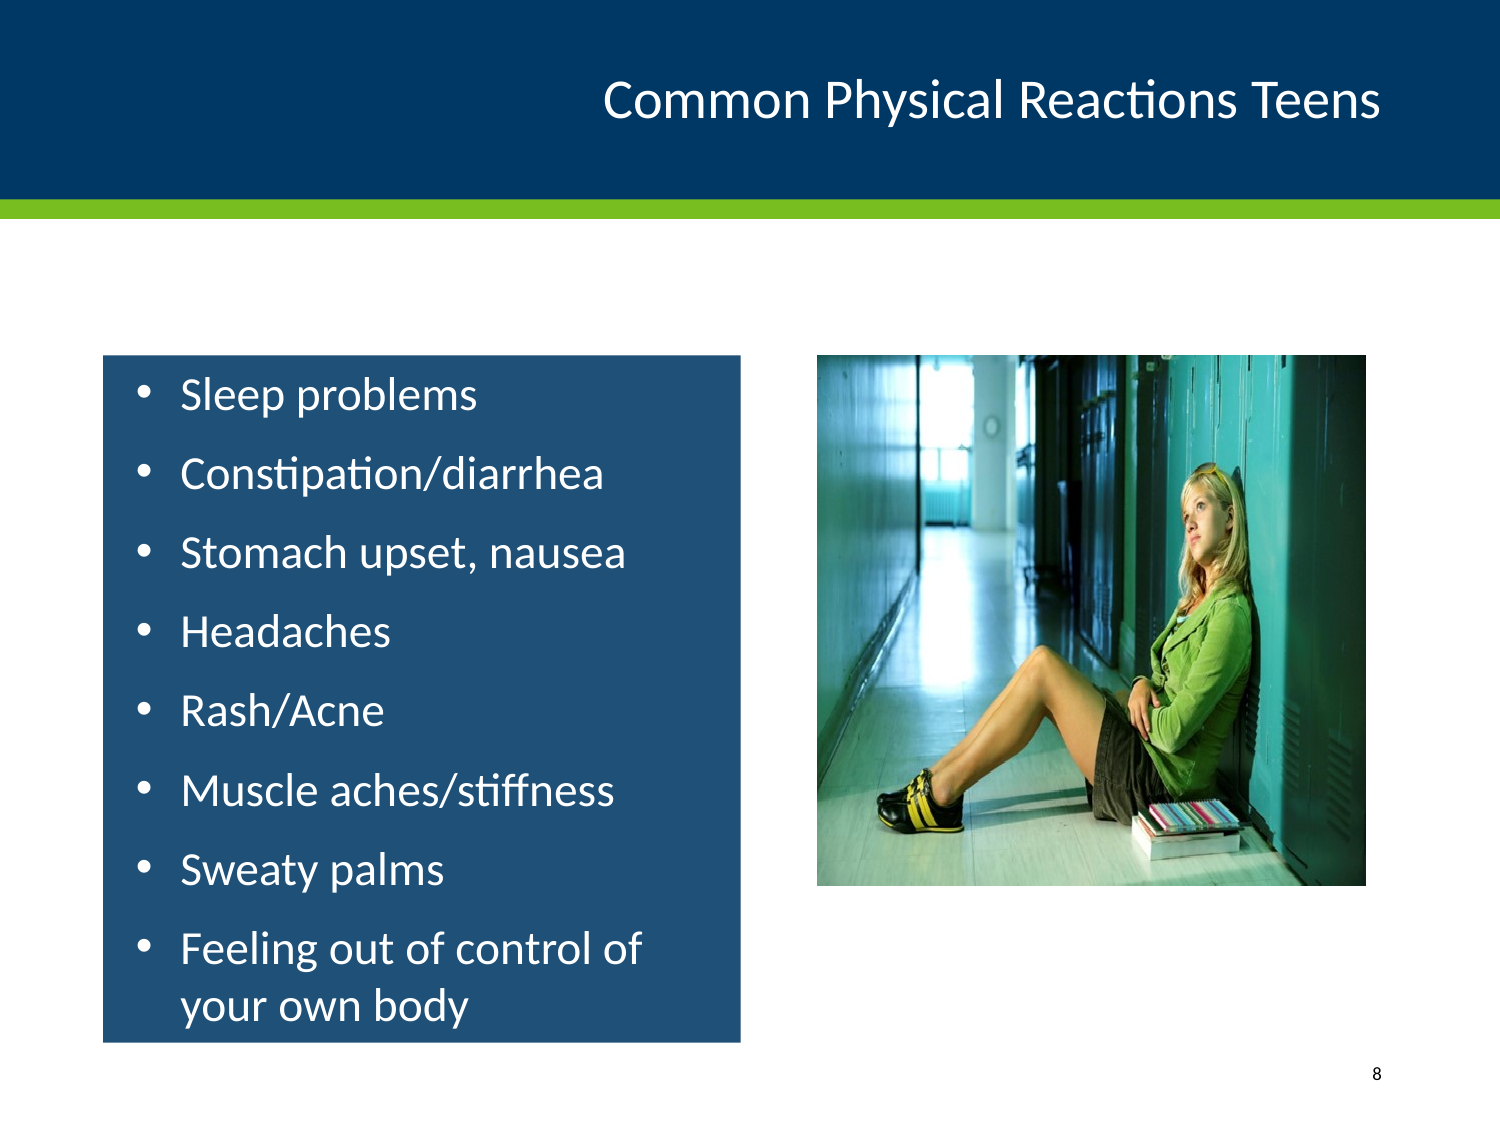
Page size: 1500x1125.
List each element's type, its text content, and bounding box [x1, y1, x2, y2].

list Sleep problems Constipation/diarrhea Stomach upset, nausea Headaches Rash/Acne Muscle aches/stiffness Sweaty palms Feeling out of control of your own body [103, 355, 741, 1043]
title Common Physical Reactions Teens [103, 24, 1397, 175]
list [816, 355, 1366, 886]
slide_number 8 [1216, 1042, 1397, 1103]
